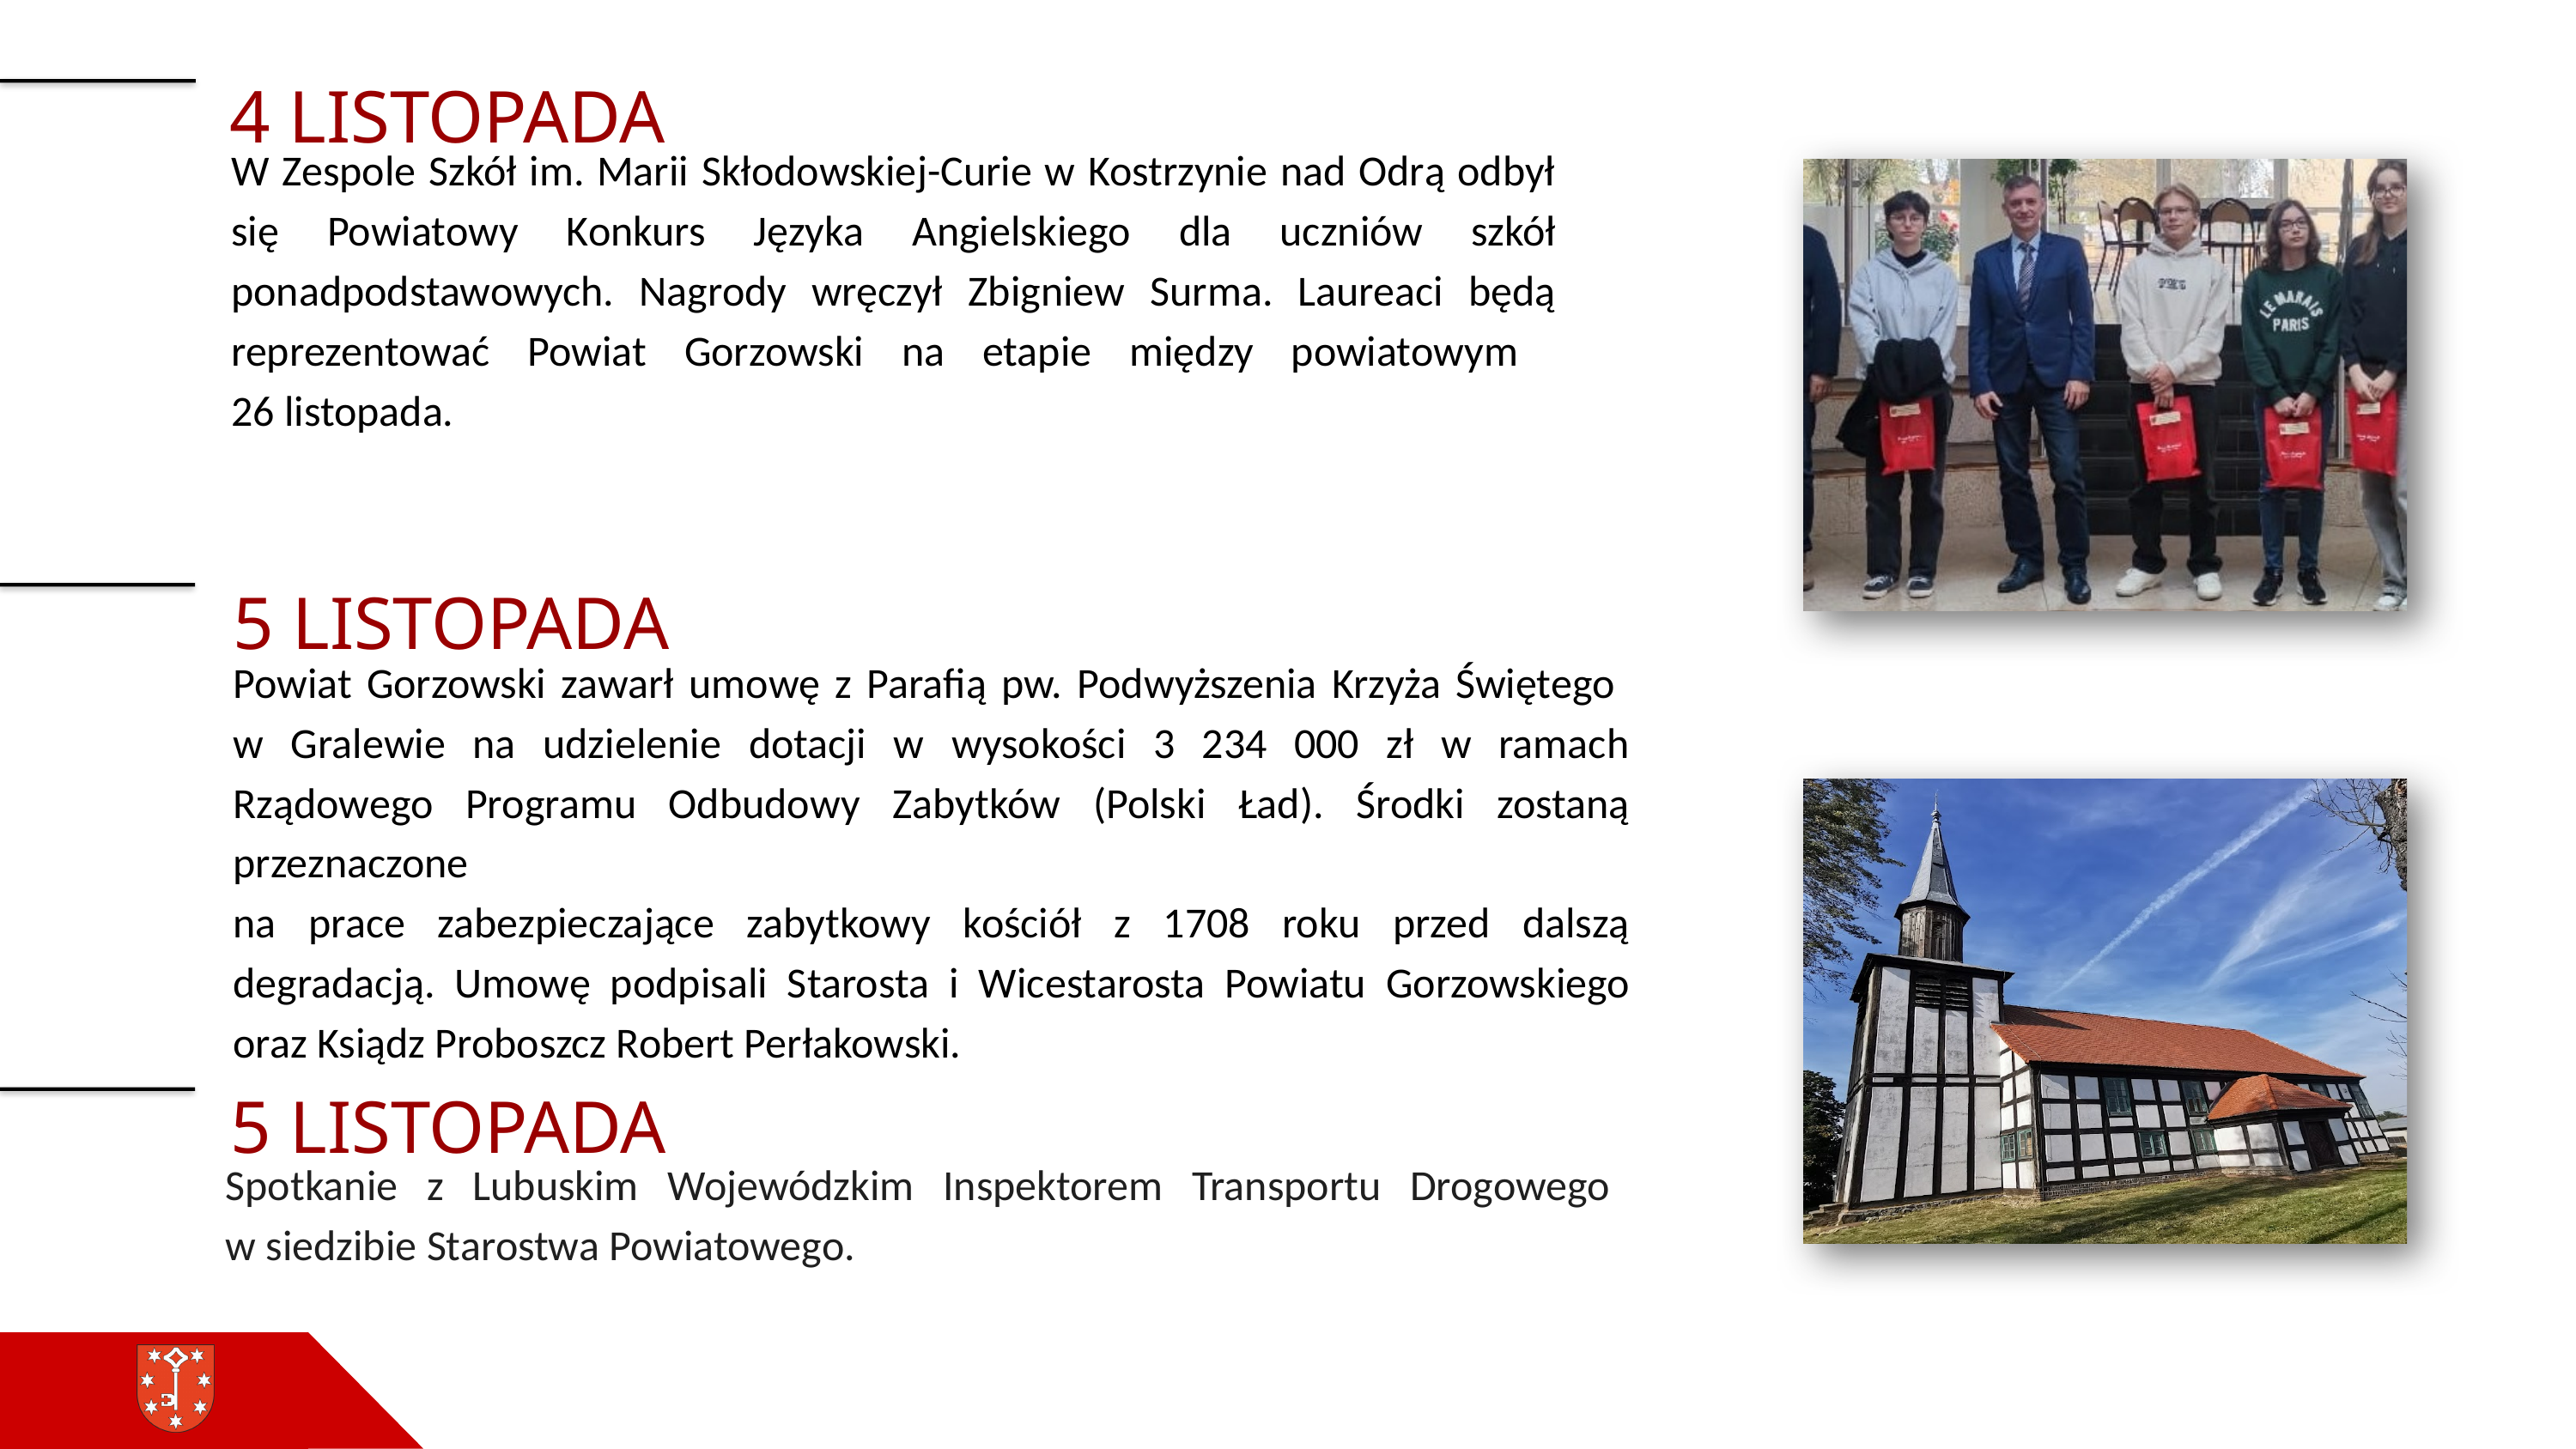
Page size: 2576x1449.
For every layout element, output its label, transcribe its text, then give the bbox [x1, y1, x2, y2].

text_box [306, 1330, 425, 1449]
text_box 5 LISTOPADA [230, 1067, 869, 1143]
picture [1802, 159, 2408, 611]
text_box [0, 1331, 307, 1449]
text_box [137, 1344, 215, 1433]
text_box [0, 1087, 196, 1091]
text_box Powiat Gorzowski zawarł umowę z Parafią pw. Podwyższenia Krzyża Świętego w Gralewie na udzielenie dotacji w wysokości 3 234 000 zł w ramach Rządowego Programu Odbudowy Zabytków (Polski Ład). Środki zostaną przeznaczone na prace zabezpieczające zabytkowy kościół z 1708 roku przed dalszą degradacją. Umowę podpisali Starosta i Wicestarosta Powiatu Gorzowskiego oraz Ksiądz Proboszcz Robert Perłakowski. [233, 646, 1631, 1067]
text_box Spotkanie z Lubuskim Wojewódzkim Inspektorem Transportu Drogowego w siedzibie Starostwa Powiatowego. [212, 1143, 1653, 1276]
text_box 5 LISTOPADA [233, 563, 930, 646]
text_box 4 LISTOPADA [210, 57, 857, 258]
text_box [0, 79, 196, 83]
picture [1802, 778, 2408, 1244]
text_box [0, 583, 196, 587]
text_box W Zespole Szkół im. Marii Skłodowskiej-Curie w Kostrzynie nad Odrą odbył się Powiatowy Konkurs Języka Angielskiego dla uczniów szkół ponadpodstawowych. Nagrody wręczył Zbigniew Surma. Laureaci będą reprezentować Powiat Gorzowski na etapie między powiatowym 26 listopada. [231, 134, 1557, 435]
